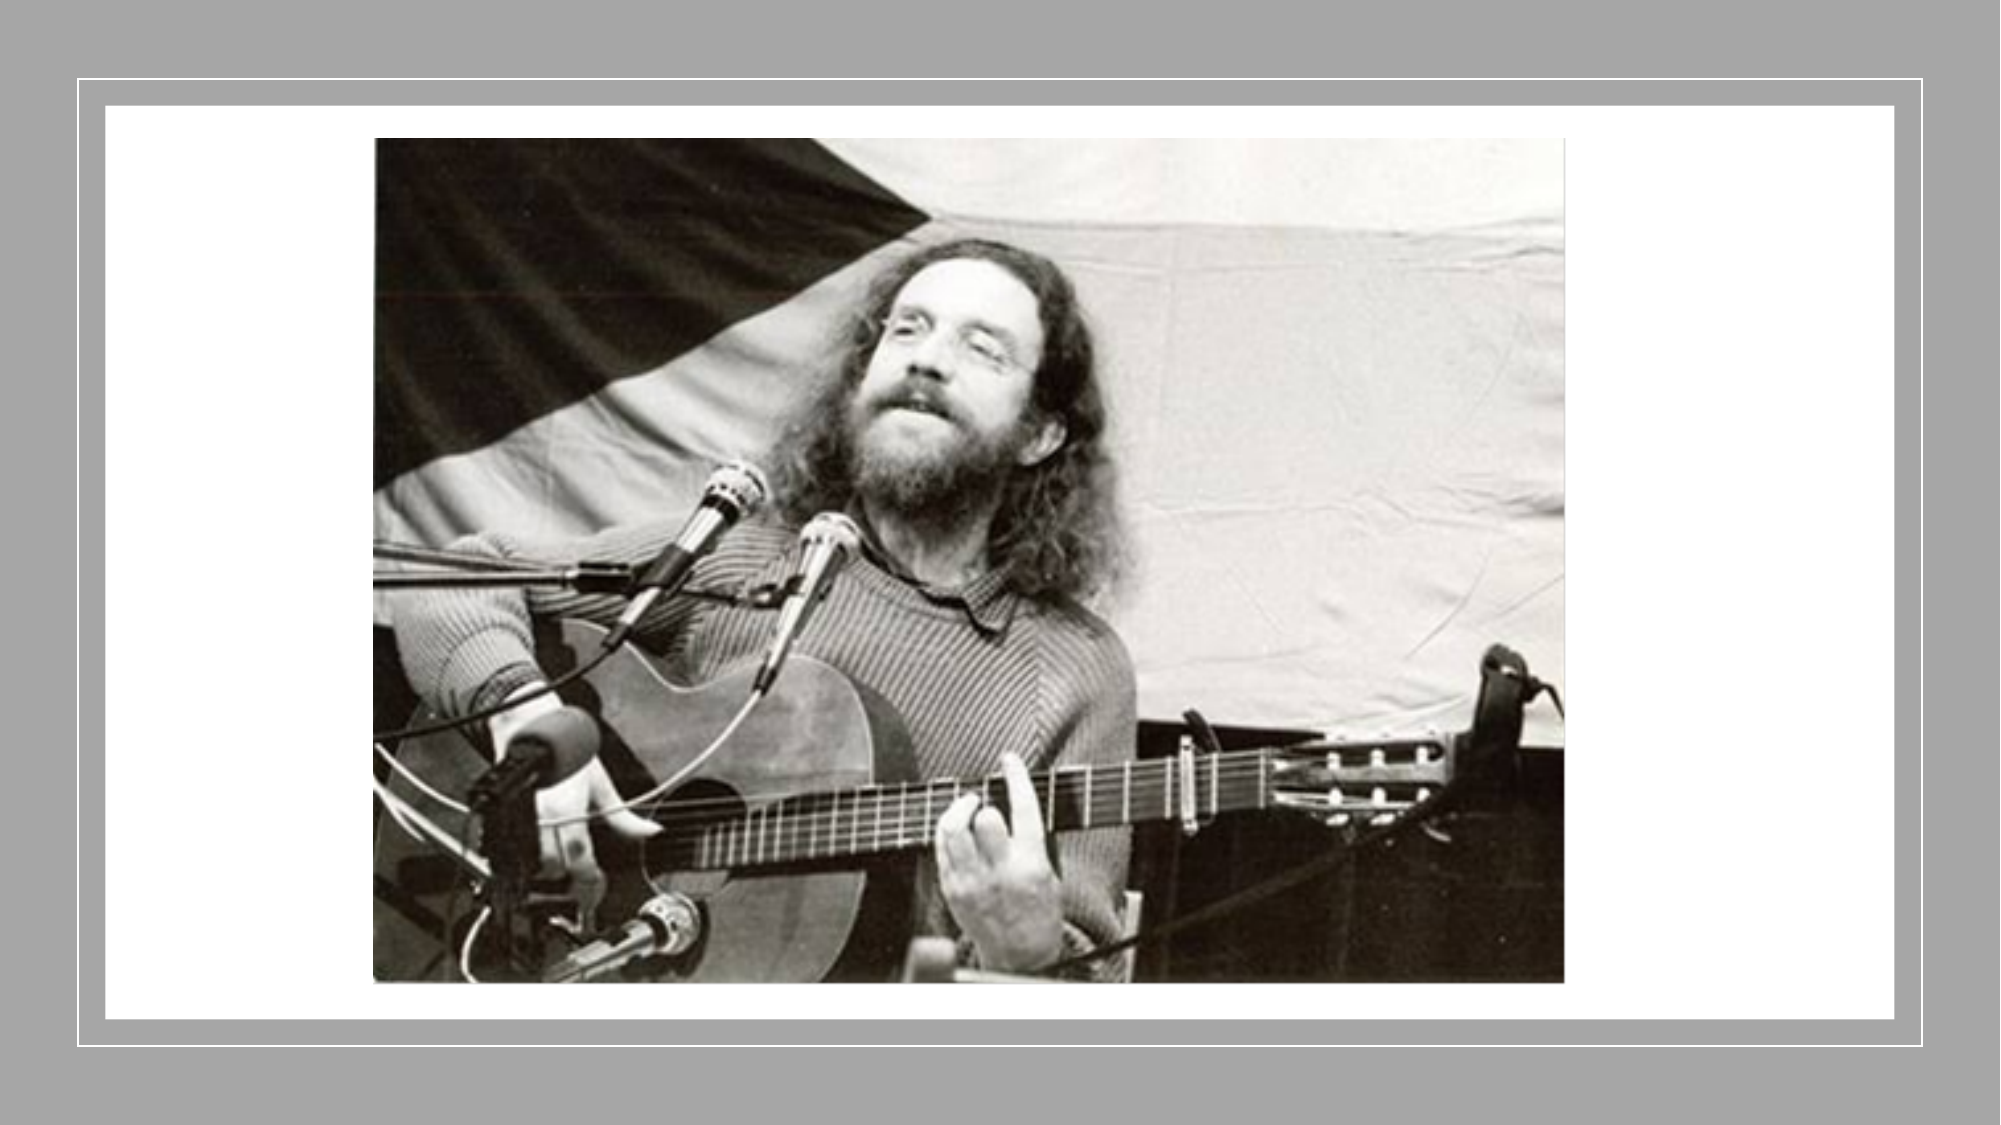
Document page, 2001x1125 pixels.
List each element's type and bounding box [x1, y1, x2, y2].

picture [373, 138, 1568, 987]
text_box [104, 104, 1895, 1020]
text_box [0, 0, 2000, 1125]
text_box [77, 78, 1923, 1047]
